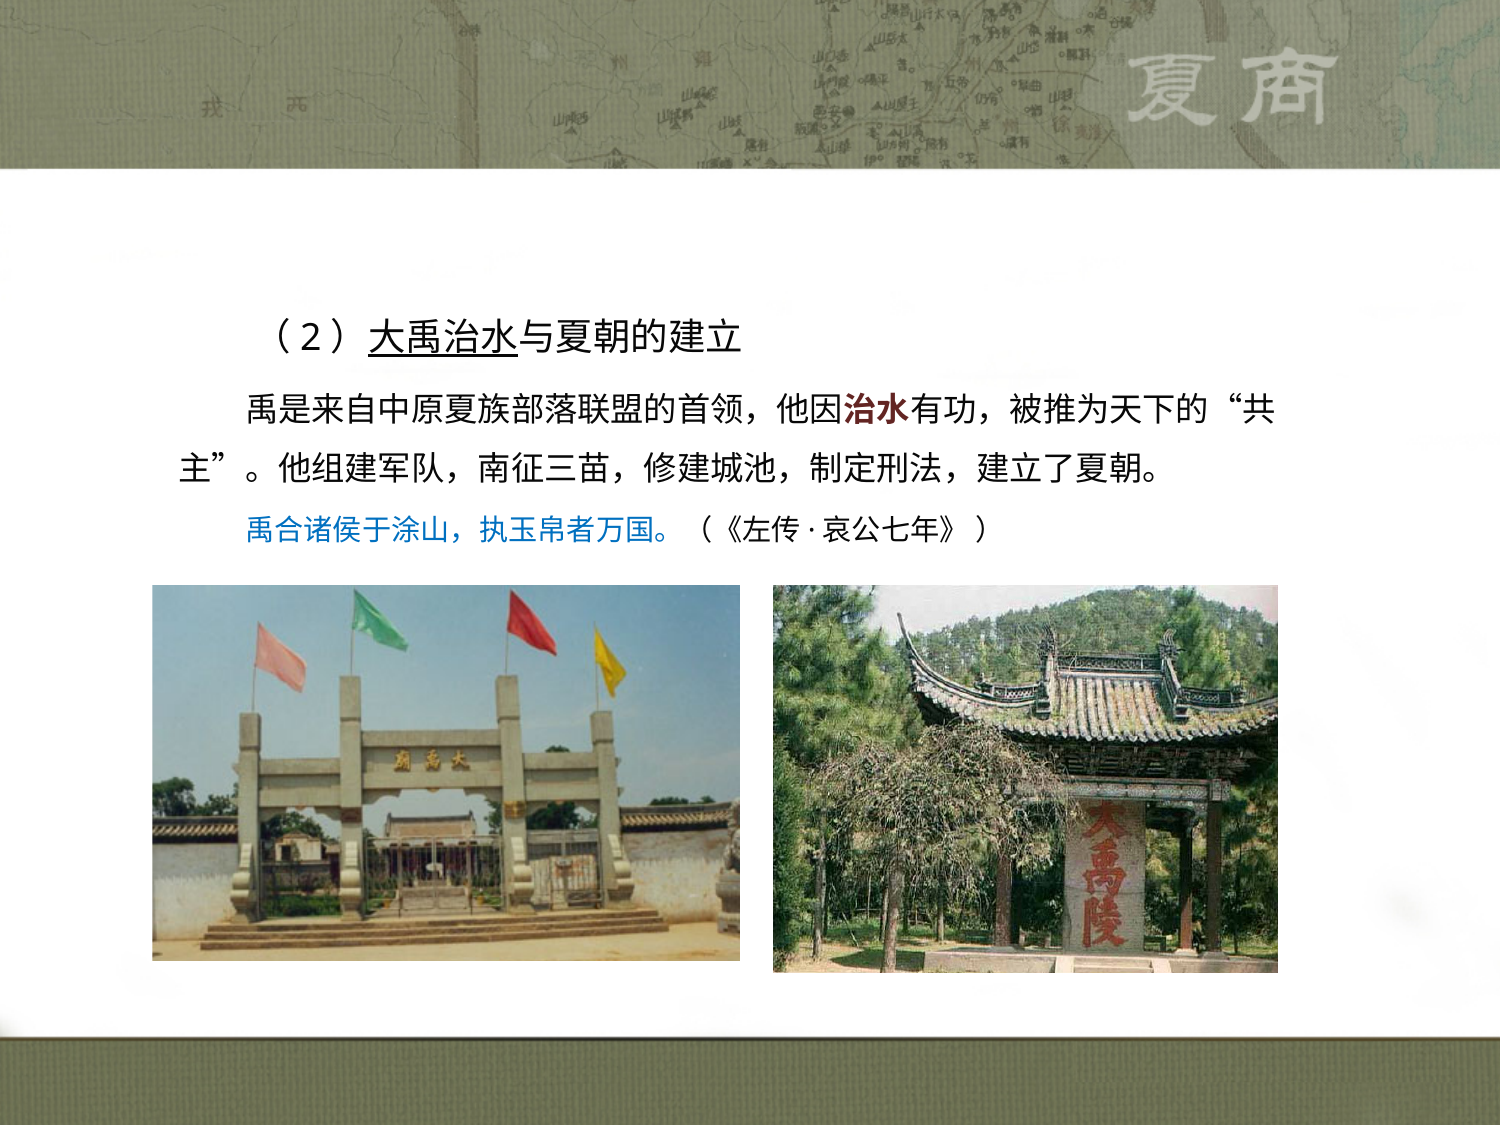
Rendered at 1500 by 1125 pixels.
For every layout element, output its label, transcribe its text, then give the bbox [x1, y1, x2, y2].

text_box （2）大禹治水与夏朝的建立 禹是来自中原夏族部落联盟的首领，他因治水有功，被推为天下的“共主”。他组建军队，南征三苗，修建城池，制定刑法，建立了夏朝。 禹合诸侯于涂山，执玉帛者万国。（《左传·哀公七年》 ） [163, 278, 1348, 555]
picture [0, 0, 1500, 1125]
